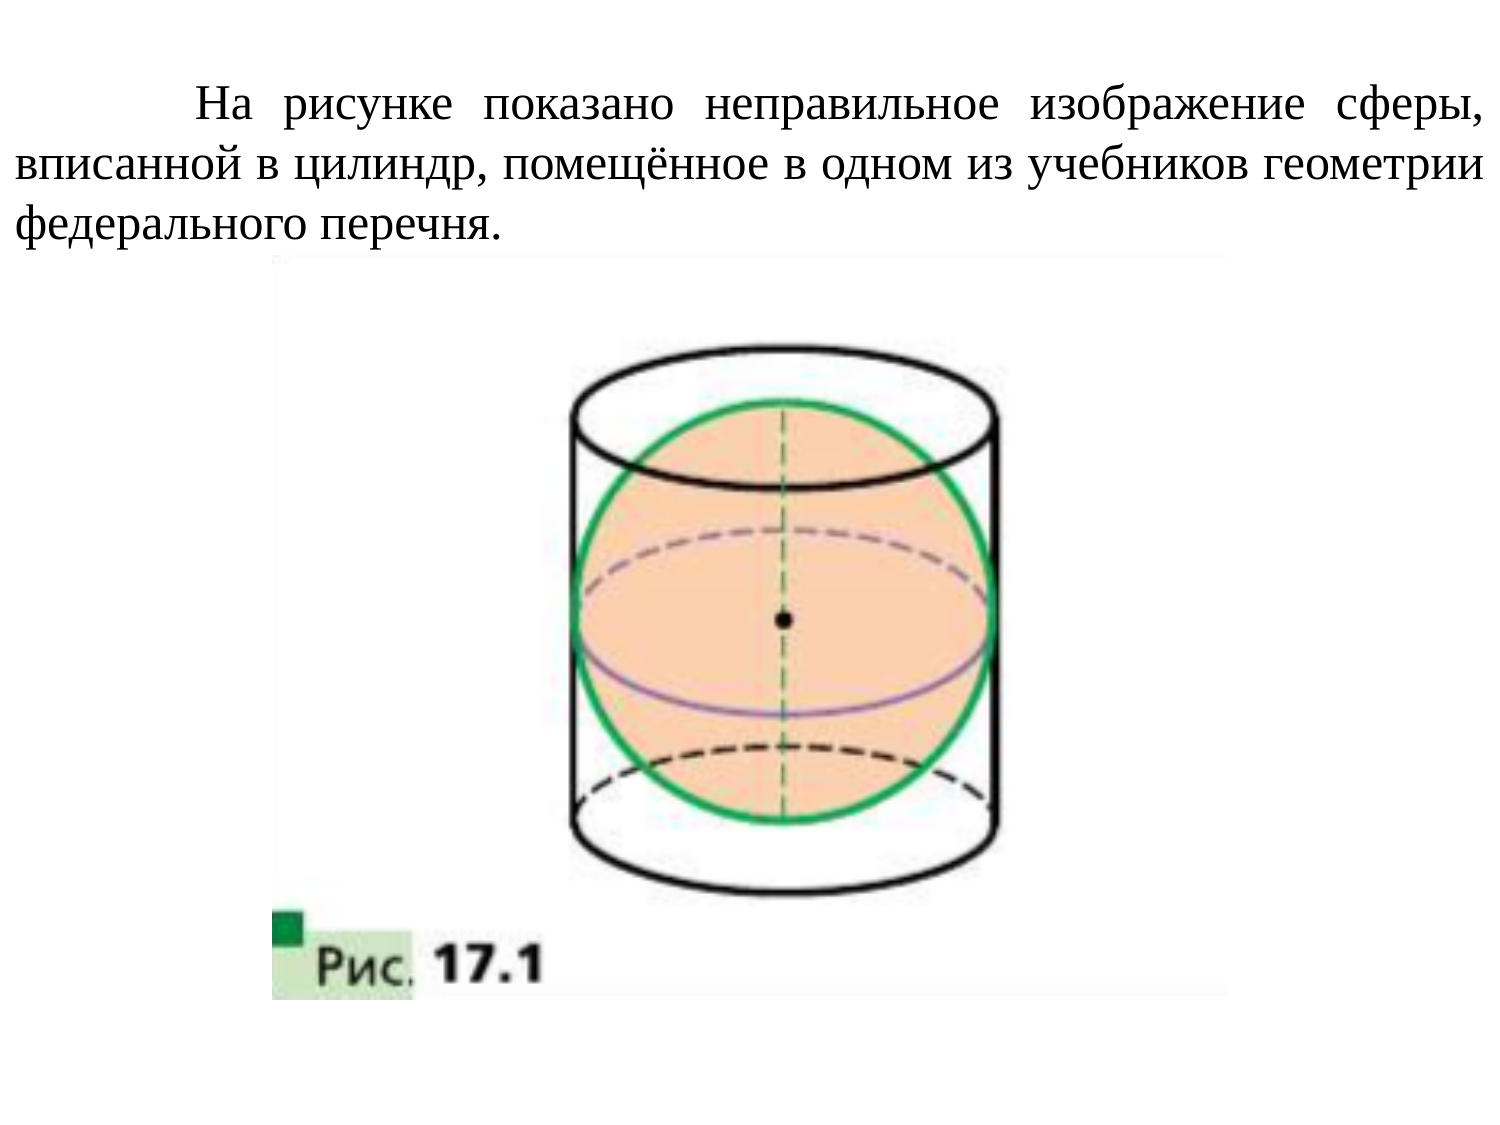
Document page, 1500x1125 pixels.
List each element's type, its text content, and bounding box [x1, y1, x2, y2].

text_box На рисунке показано неправильное изображение сферы, вписанной в цилиндр, помещённое в одном из учебников геометрии федерального перечня. [0, 62, 1500, 258]
picture [271, 255, 1228, 1000]
